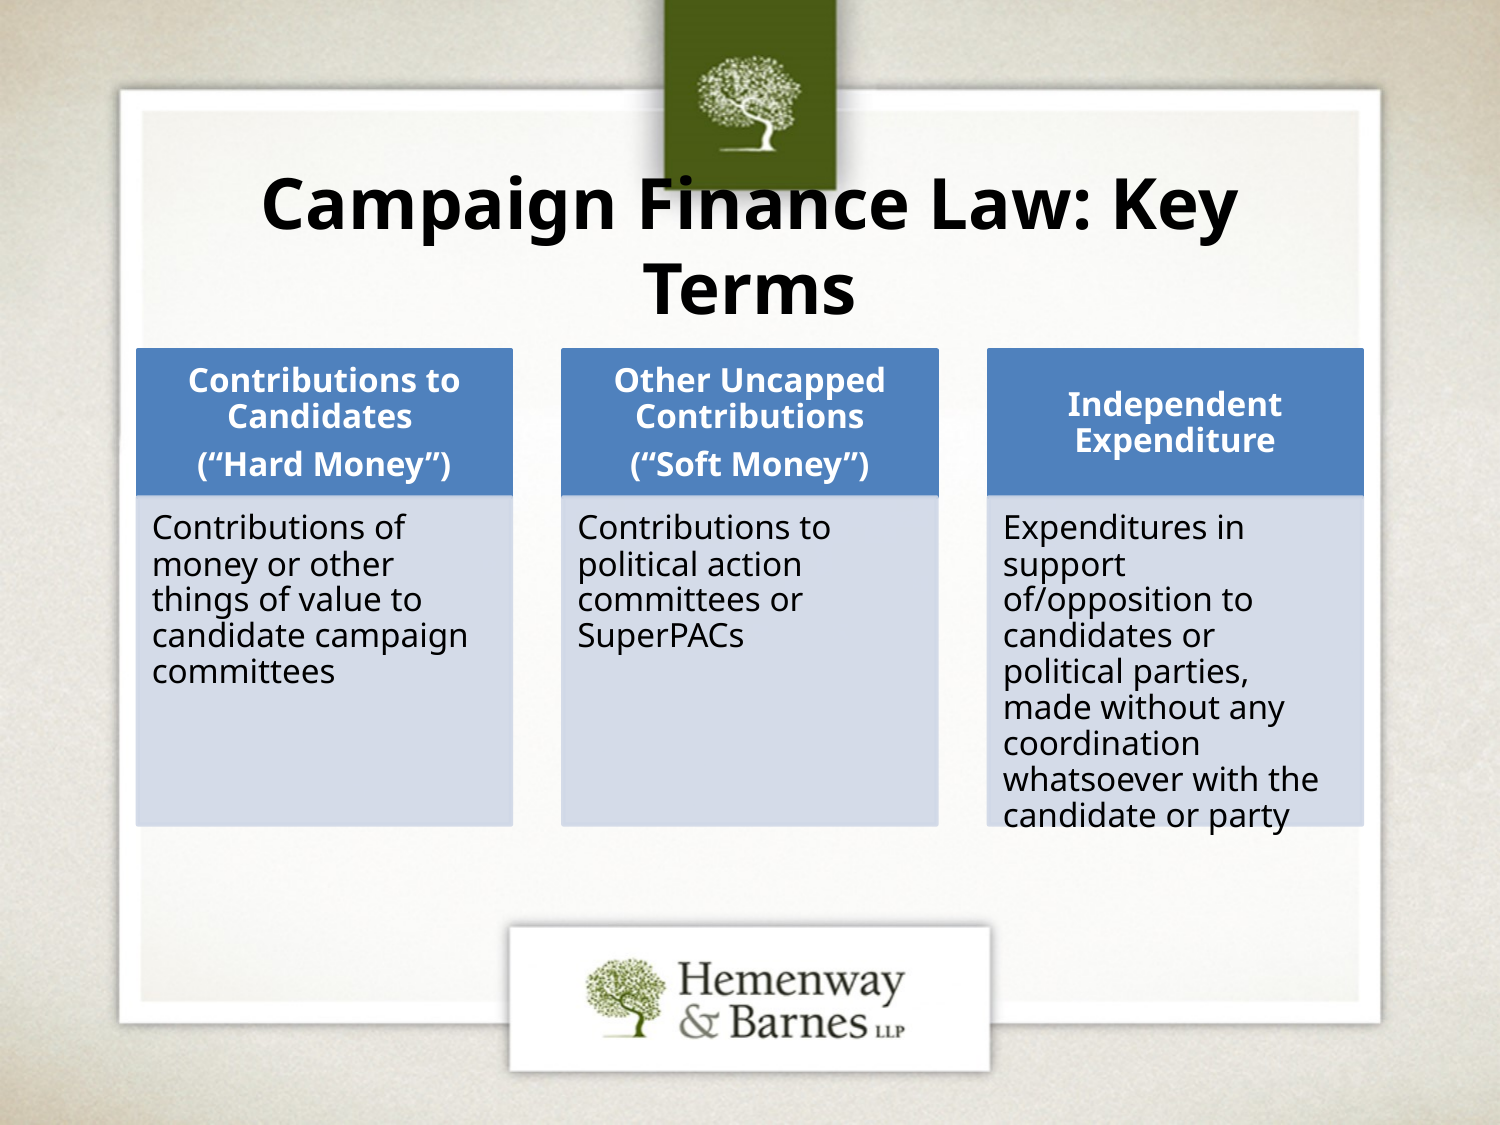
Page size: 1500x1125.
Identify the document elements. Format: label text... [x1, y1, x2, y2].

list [137, 299, 1363, 876]
picture [0, 0, 1500, 1125]
title Campaign Finance Law: Key Terms [137, 187, 1363, 299]
